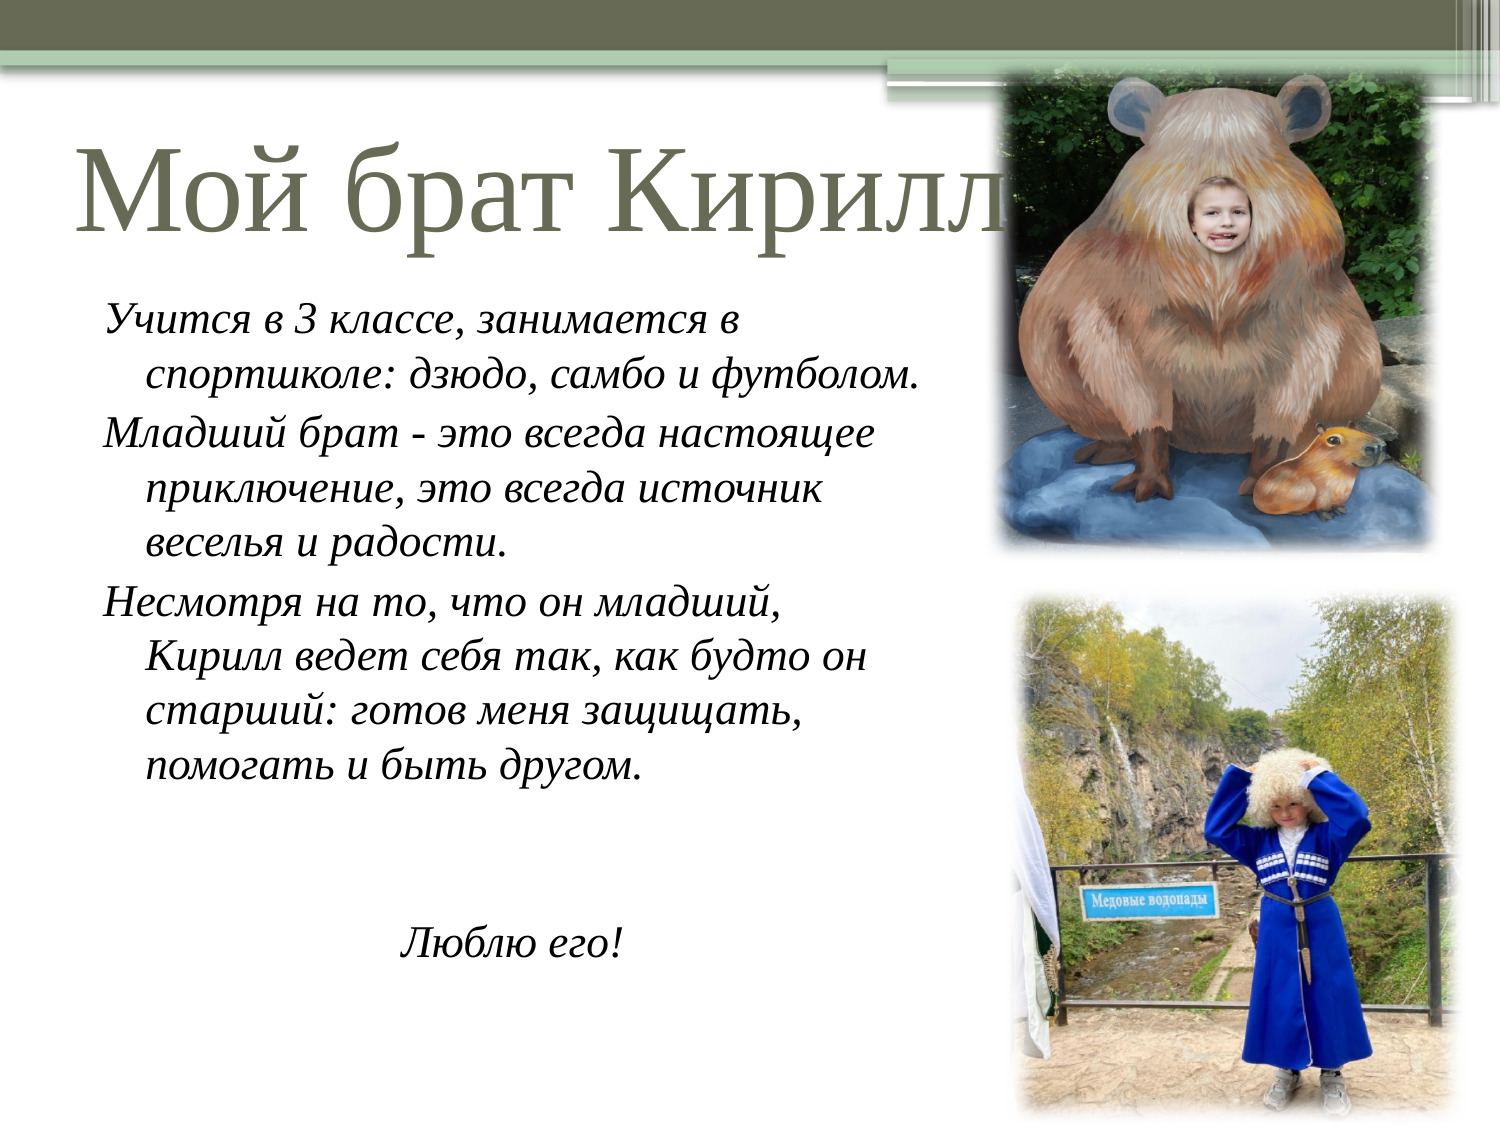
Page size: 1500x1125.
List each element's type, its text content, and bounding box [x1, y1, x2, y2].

picture [1007, 585, 1466, 1125]
list Учится в 3 классе, занимается в спортшколе: дзюдо, самбо и футболом. Младший брат - это всегда настоящее приключение, это всегда источник веселья и радости. Несмотря на то, что он младший, Кирилл ведет себя так, как будто он старший: готов меня защищать, помогать и быть другом. Люблю его! [70, 281, 938, 991]
title Мой брат Кирилл [58, 93, 977, 269]
picture [984, 58, 1444, 563]
